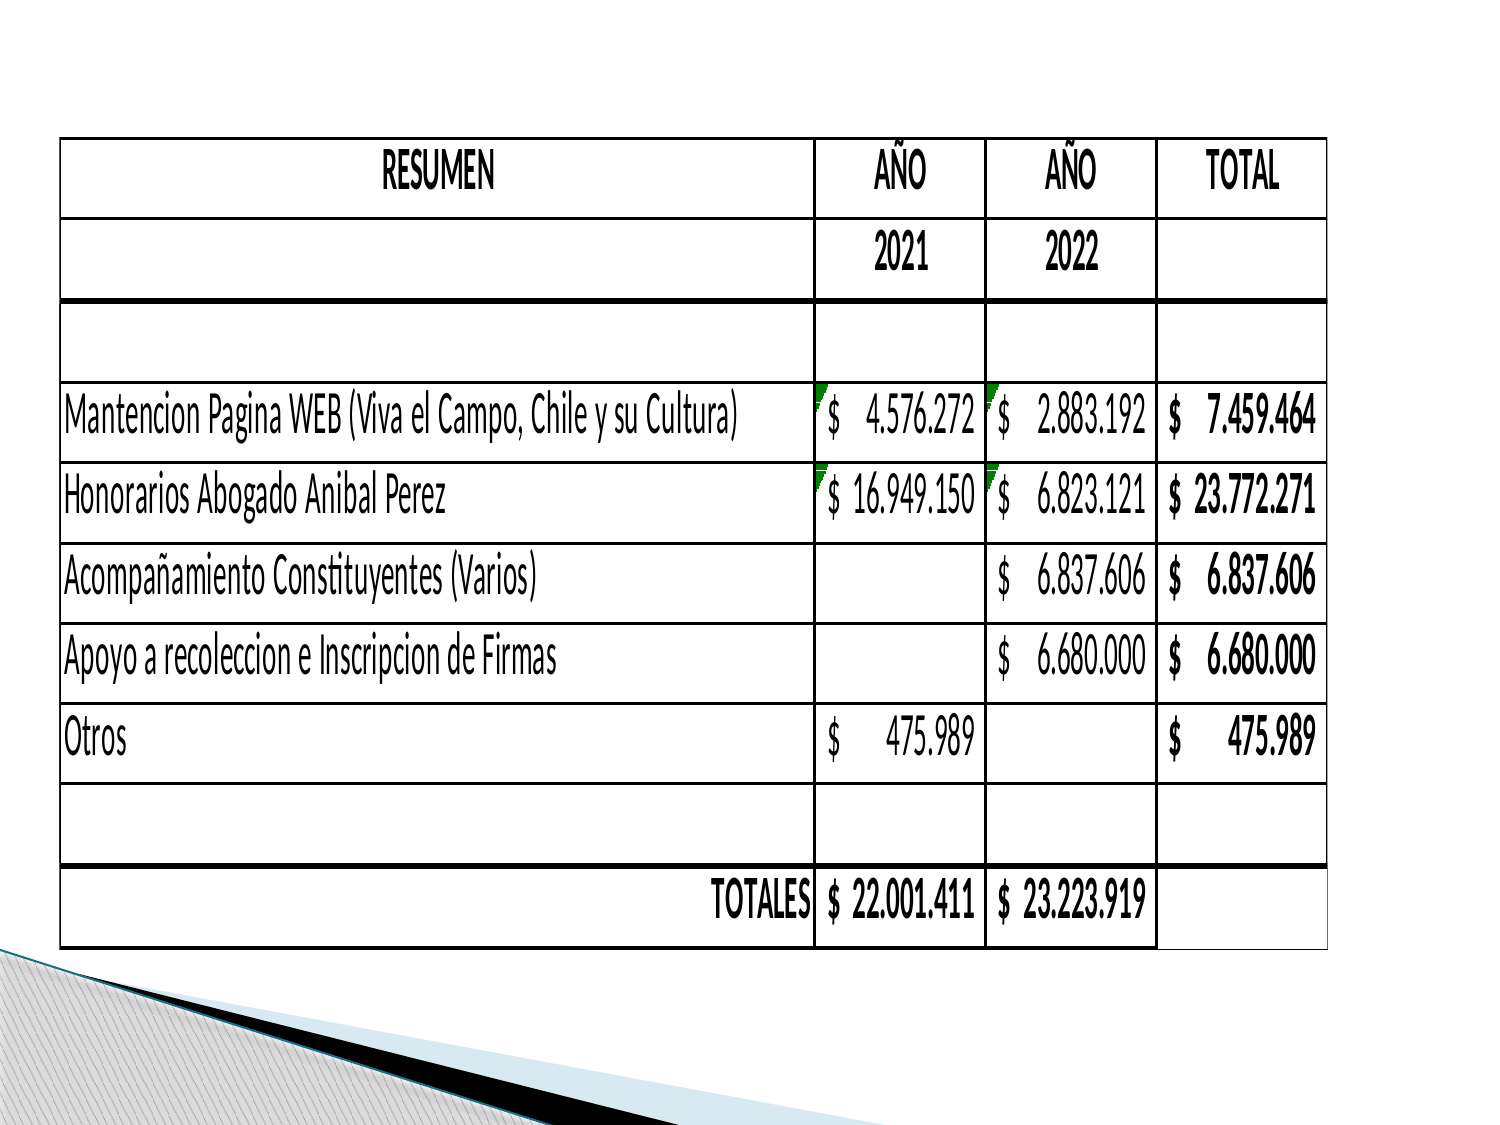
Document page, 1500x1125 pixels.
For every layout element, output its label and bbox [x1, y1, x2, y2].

picture [59, 136, 1329, 953]
